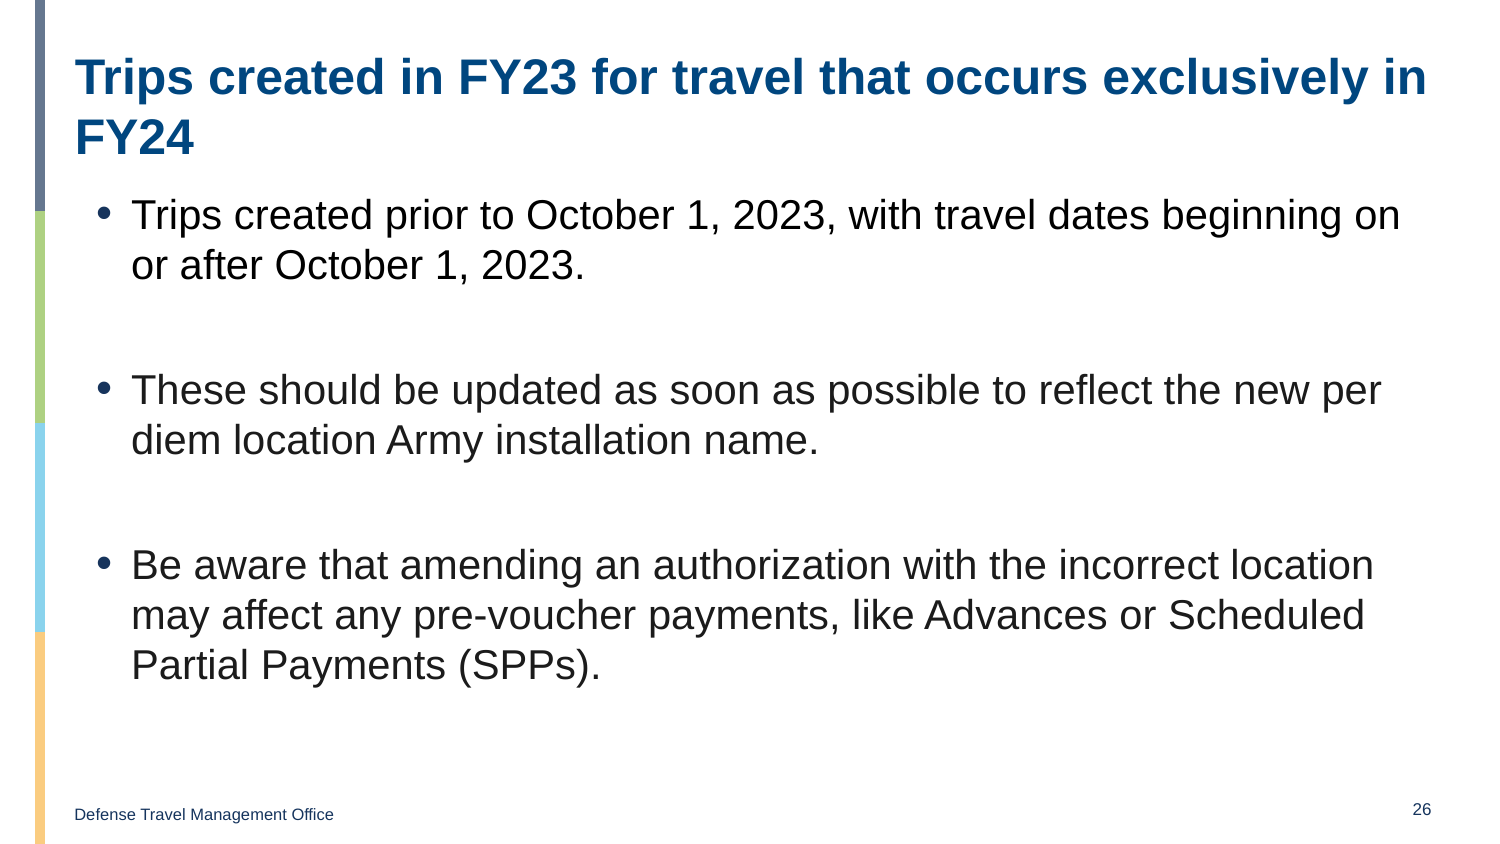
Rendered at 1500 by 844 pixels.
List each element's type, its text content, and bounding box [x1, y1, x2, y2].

list Trips created prior to October 1, 2023, with travel dates beginning on or after October 1, 2023. These should be updated as soon as possible to reflect the new per diem location Army installation name. Be aware that amending an authorization with the incorrect location may affect any pre-voucher payments, like Advances or Scheduled Partial Payments (SPPs). [74, 187, 1445, 793]
title Trips created in FY23 for travel that occurs exclusively in FY24 [74, 44, 1445, 127]
slide_number 26 [1400, 798, 1445, 828]
